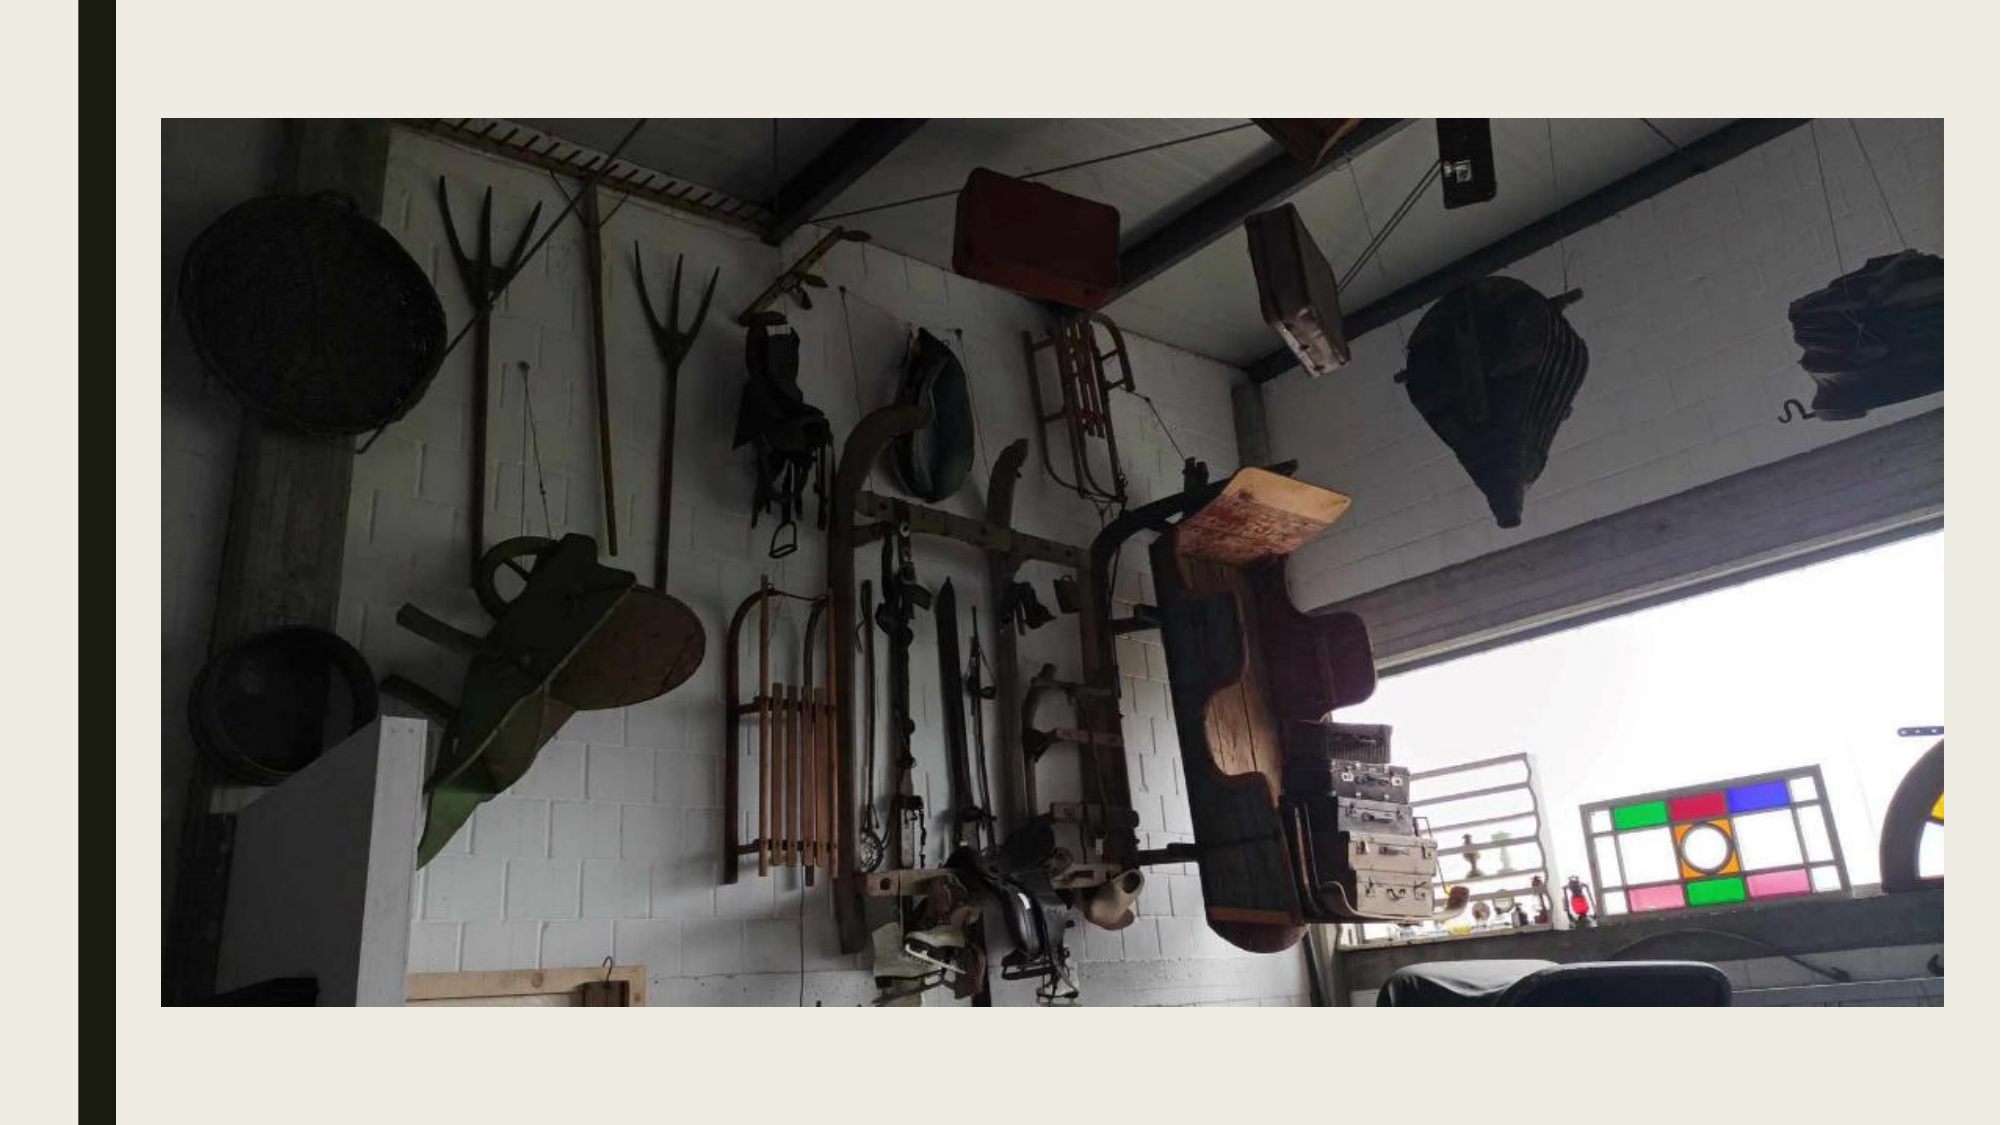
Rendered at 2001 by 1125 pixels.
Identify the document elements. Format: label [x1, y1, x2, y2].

picture [161, 118, 1944, 1007]
